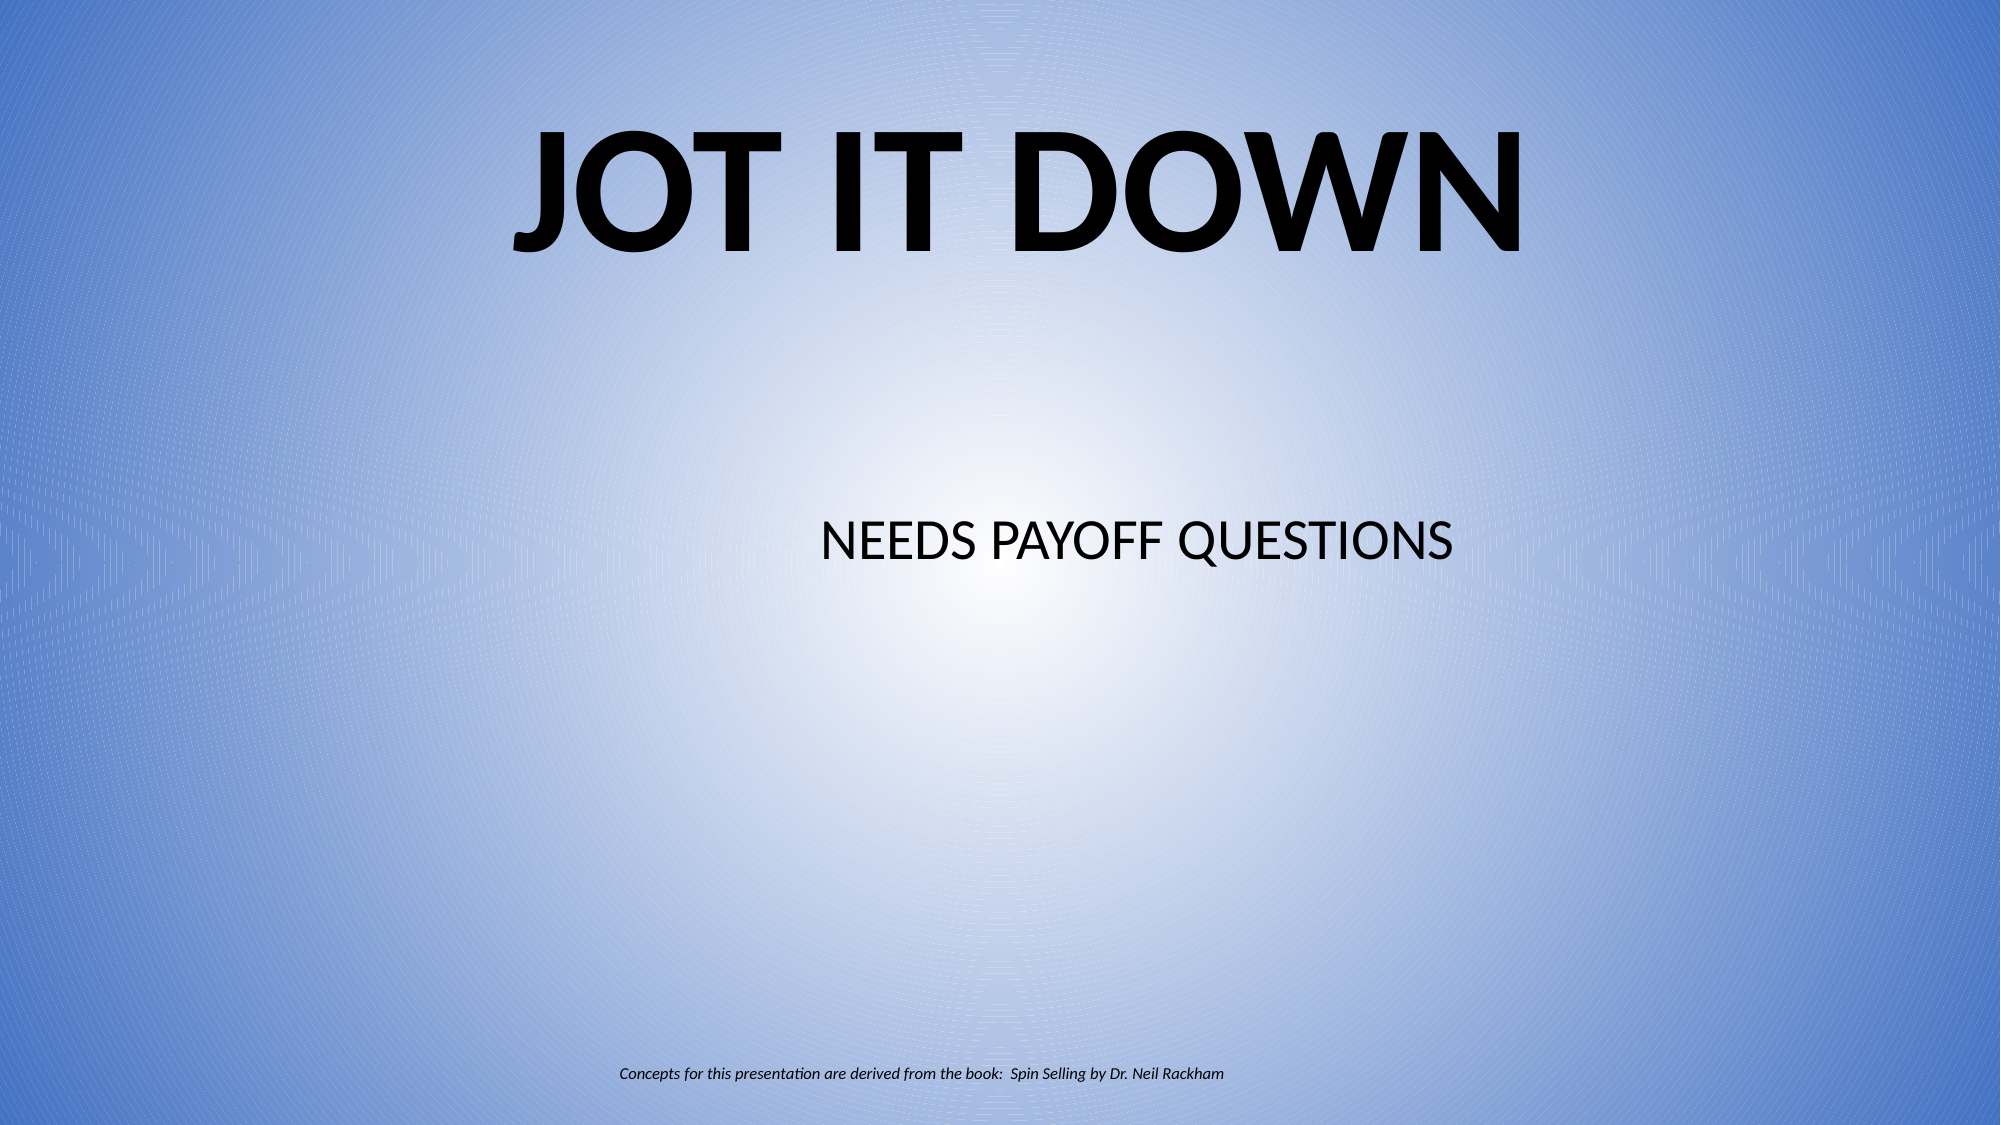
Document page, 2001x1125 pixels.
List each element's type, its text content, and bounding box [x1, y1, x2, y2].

list NEEDS PAYOFF QUESTIONS [275, 327, 2000, 1042]
title JOT IT DOWN [158, 83, 1884, 301]
footer Concepts for this presentation are derived from the book: Spin Selling by Dr. Neil Rackham [507, 1042, 1338, 1103]
